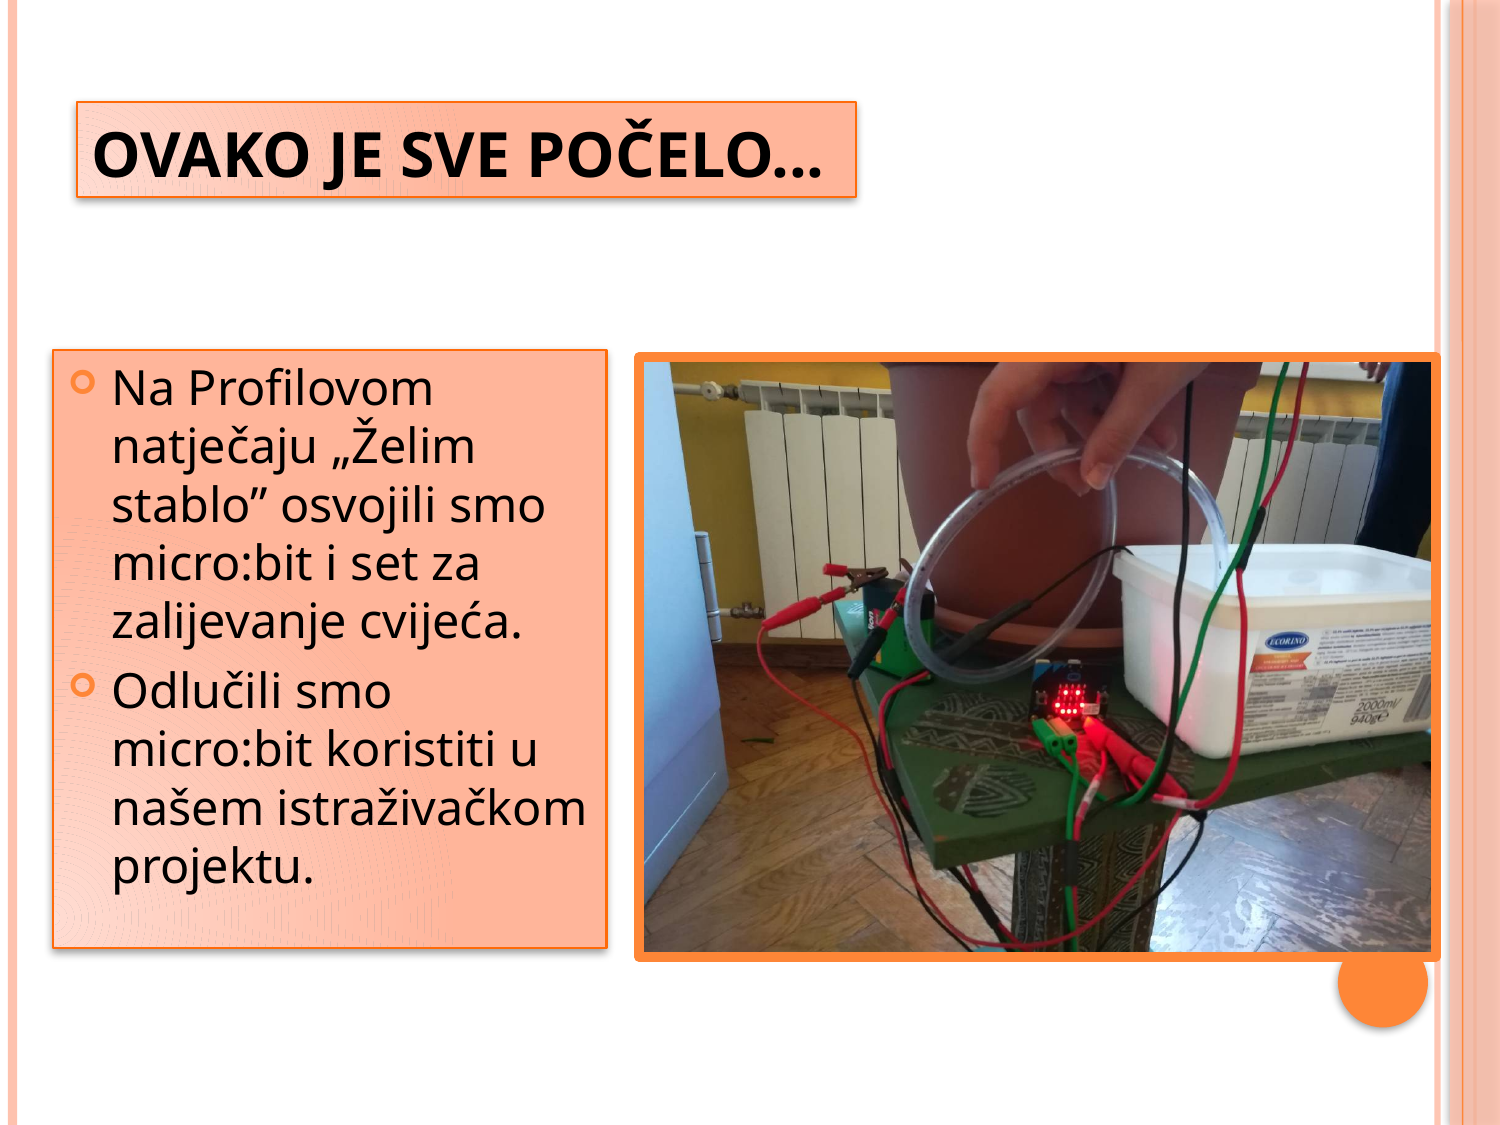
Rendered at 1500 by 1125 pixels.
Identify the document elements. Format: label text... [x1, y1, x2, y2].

title Ovako je sve počelo... [76, 101, 857, 198]
picture [643, 361, 1432, 953]
list Na Profilovom natječaju „Želim stablo” osvojili smo micro:bit i set za zalijevanje cvijeća. Odlučili smo micro:bit koristiti u našem istraživačkom projektu. [52, 349, 608, 949]
